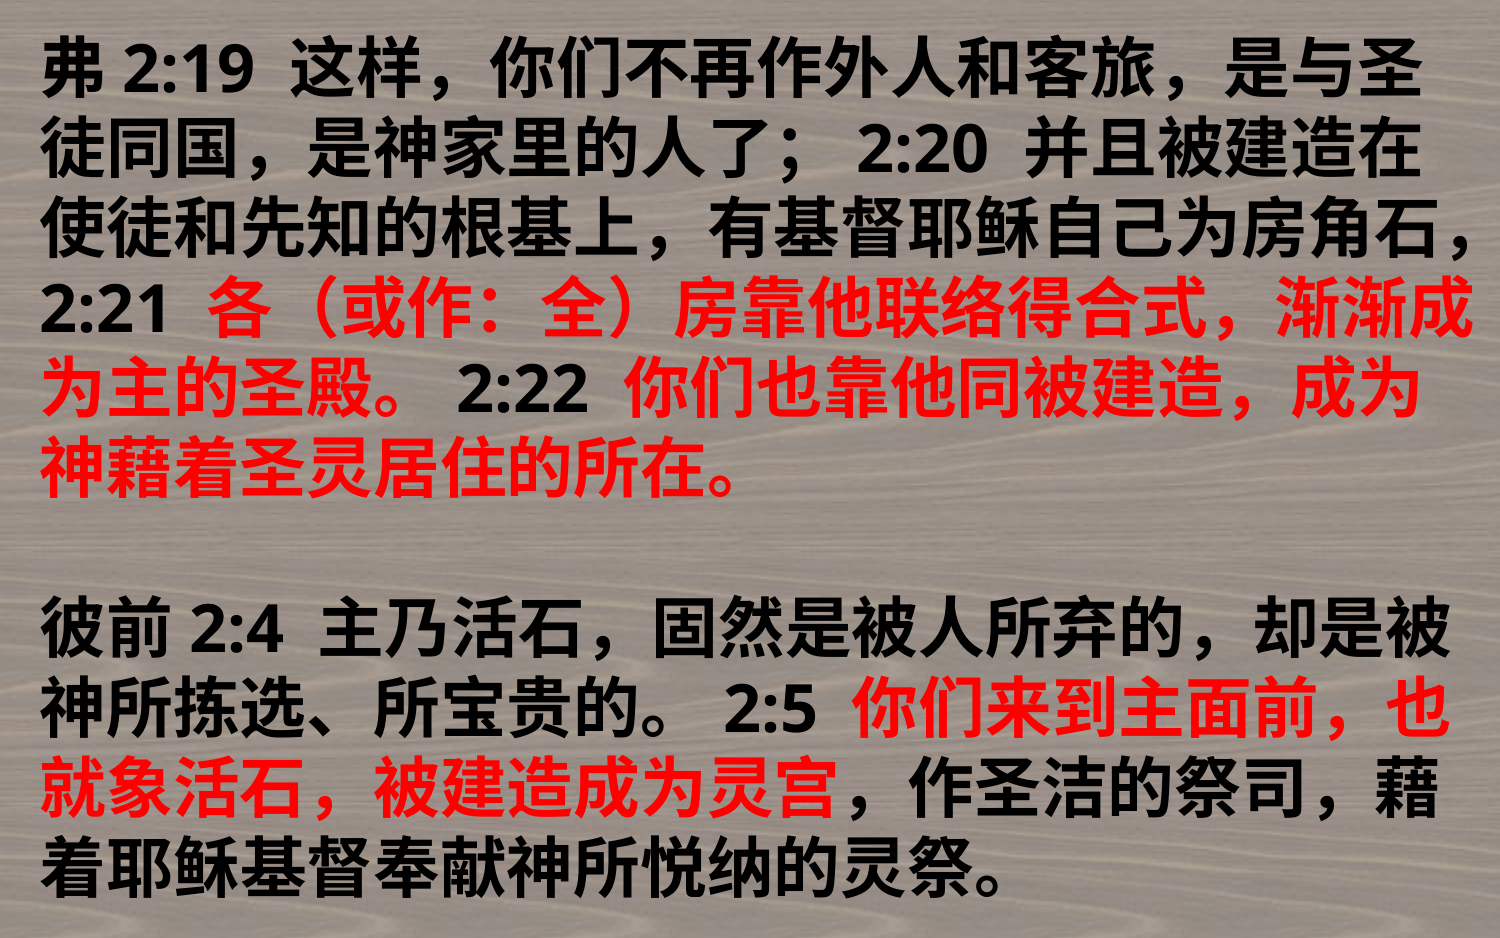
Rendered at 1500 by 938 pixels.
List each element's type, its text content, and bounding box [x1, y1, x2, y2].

text_box 弗2:19 这样，你们不再作外人和客旅，是与圣徒同国，是神家里的人了；2:20 并且被建造在使徒和先知的根基上，有基督耶稣自己为房角石，2:21 各（或作：全）房靠他联络得合式，渐渐成为主的圣殿。2:22 你们也靠他同被建造，成为神藉着圣灵居住的所在。 彼前2:4 主乃活石，固然是被人所弃的，却是被神所拣选、所宝贵的。2:5 你们来到主面前，也就象活石，被建造成为灵宫，作圣洁的祭司，藉着耶稣基督奉献神所悦纳的灵祭。 [24, 18, 1500, 938]
